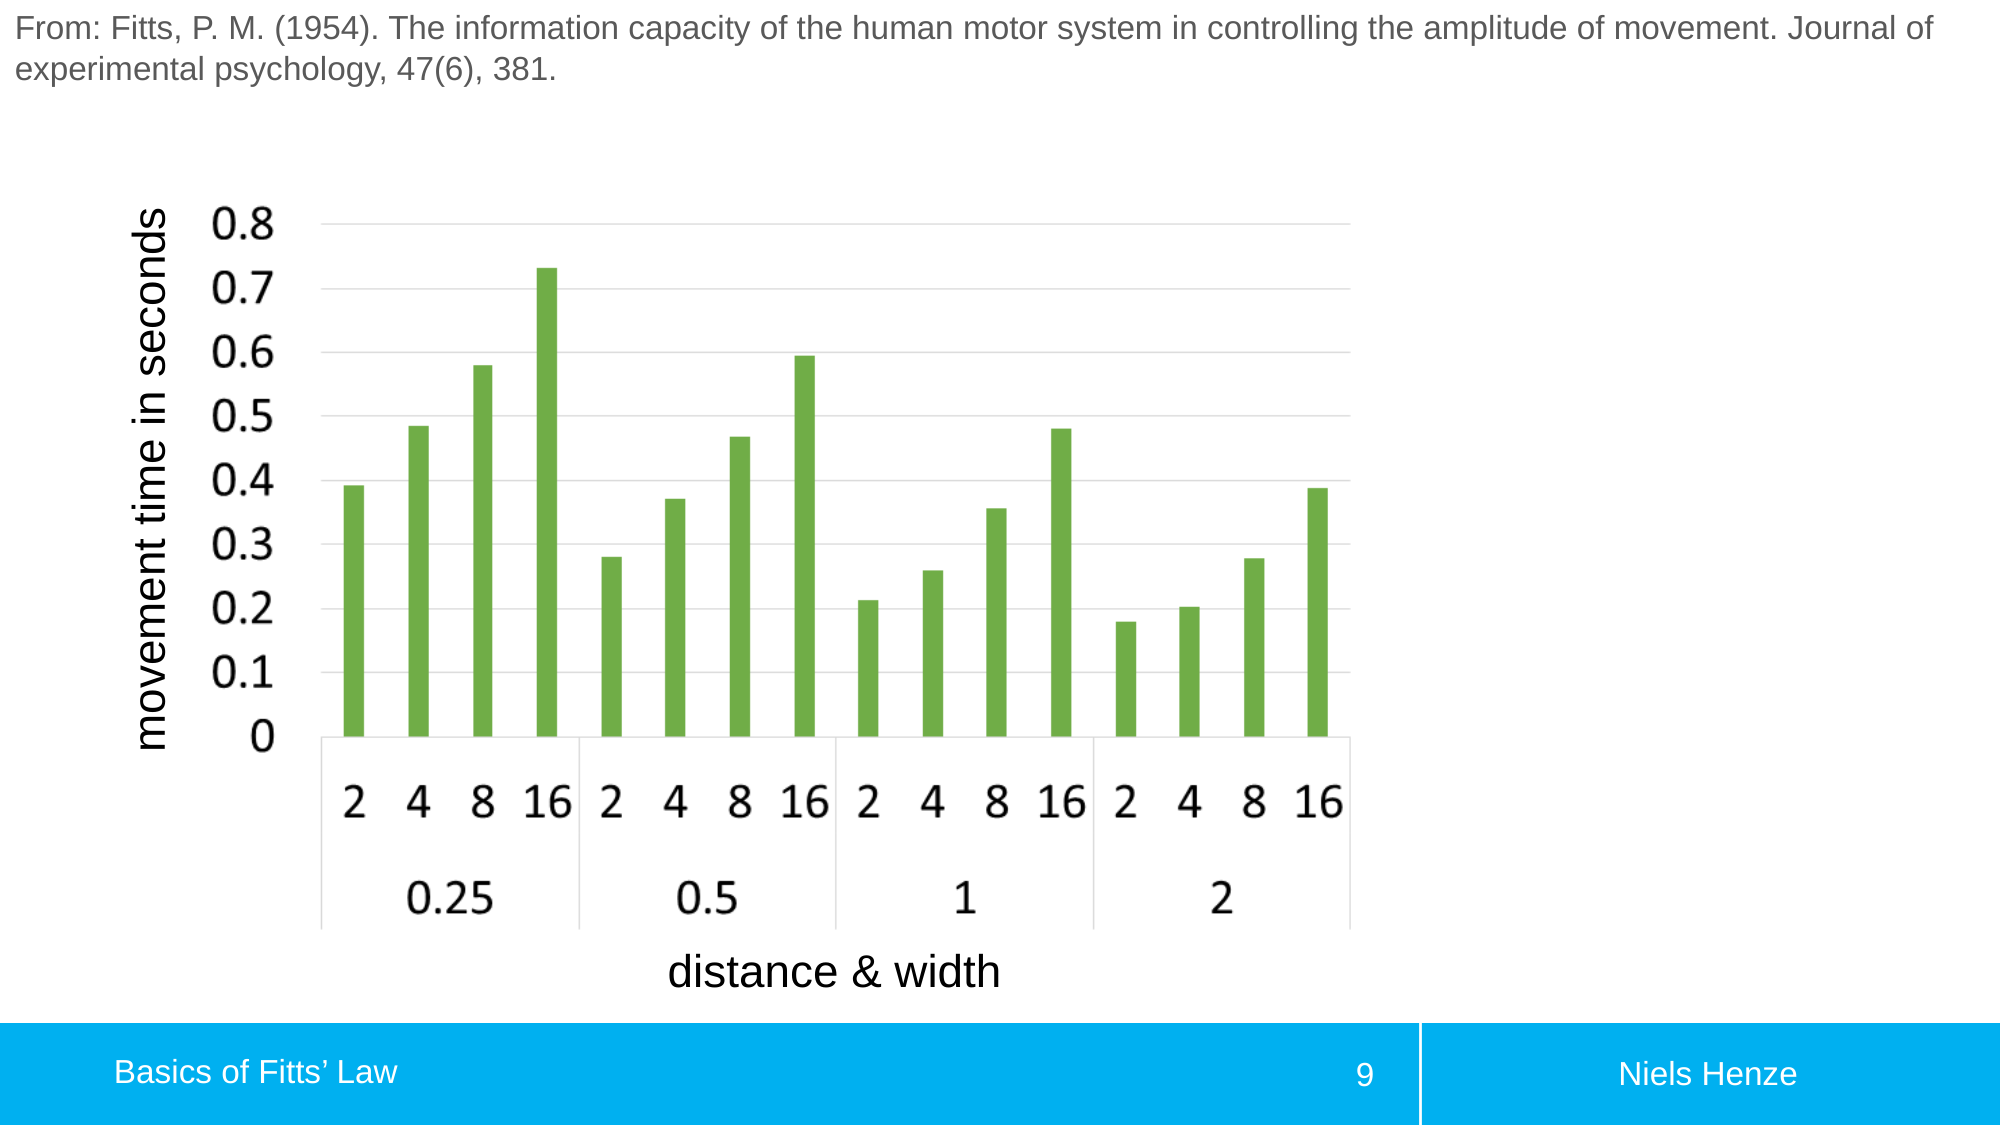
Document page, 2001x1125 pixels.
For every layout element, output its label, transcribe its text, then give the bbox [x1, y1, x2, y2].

footer Niels Henze [1442, 1042, 1975, 1102]
list Basics of Fitts’ Law [114, 1042, 1035, 1103]
text_box movement time in seconds [111, 163, 182, 796]
picture [197, 179, 1382, 939]
text_box From: Fitts, P. M. (1954). The information capacity of the human motor system in controlling the amplitude of movement. Journal of experimental psychology, 47(6), 381. [0, 0, 2000, 94]
slide_number 9 [1260, 1043, 1390, 1104]
text_box distance & width [319, 939, 1350, 1005]
